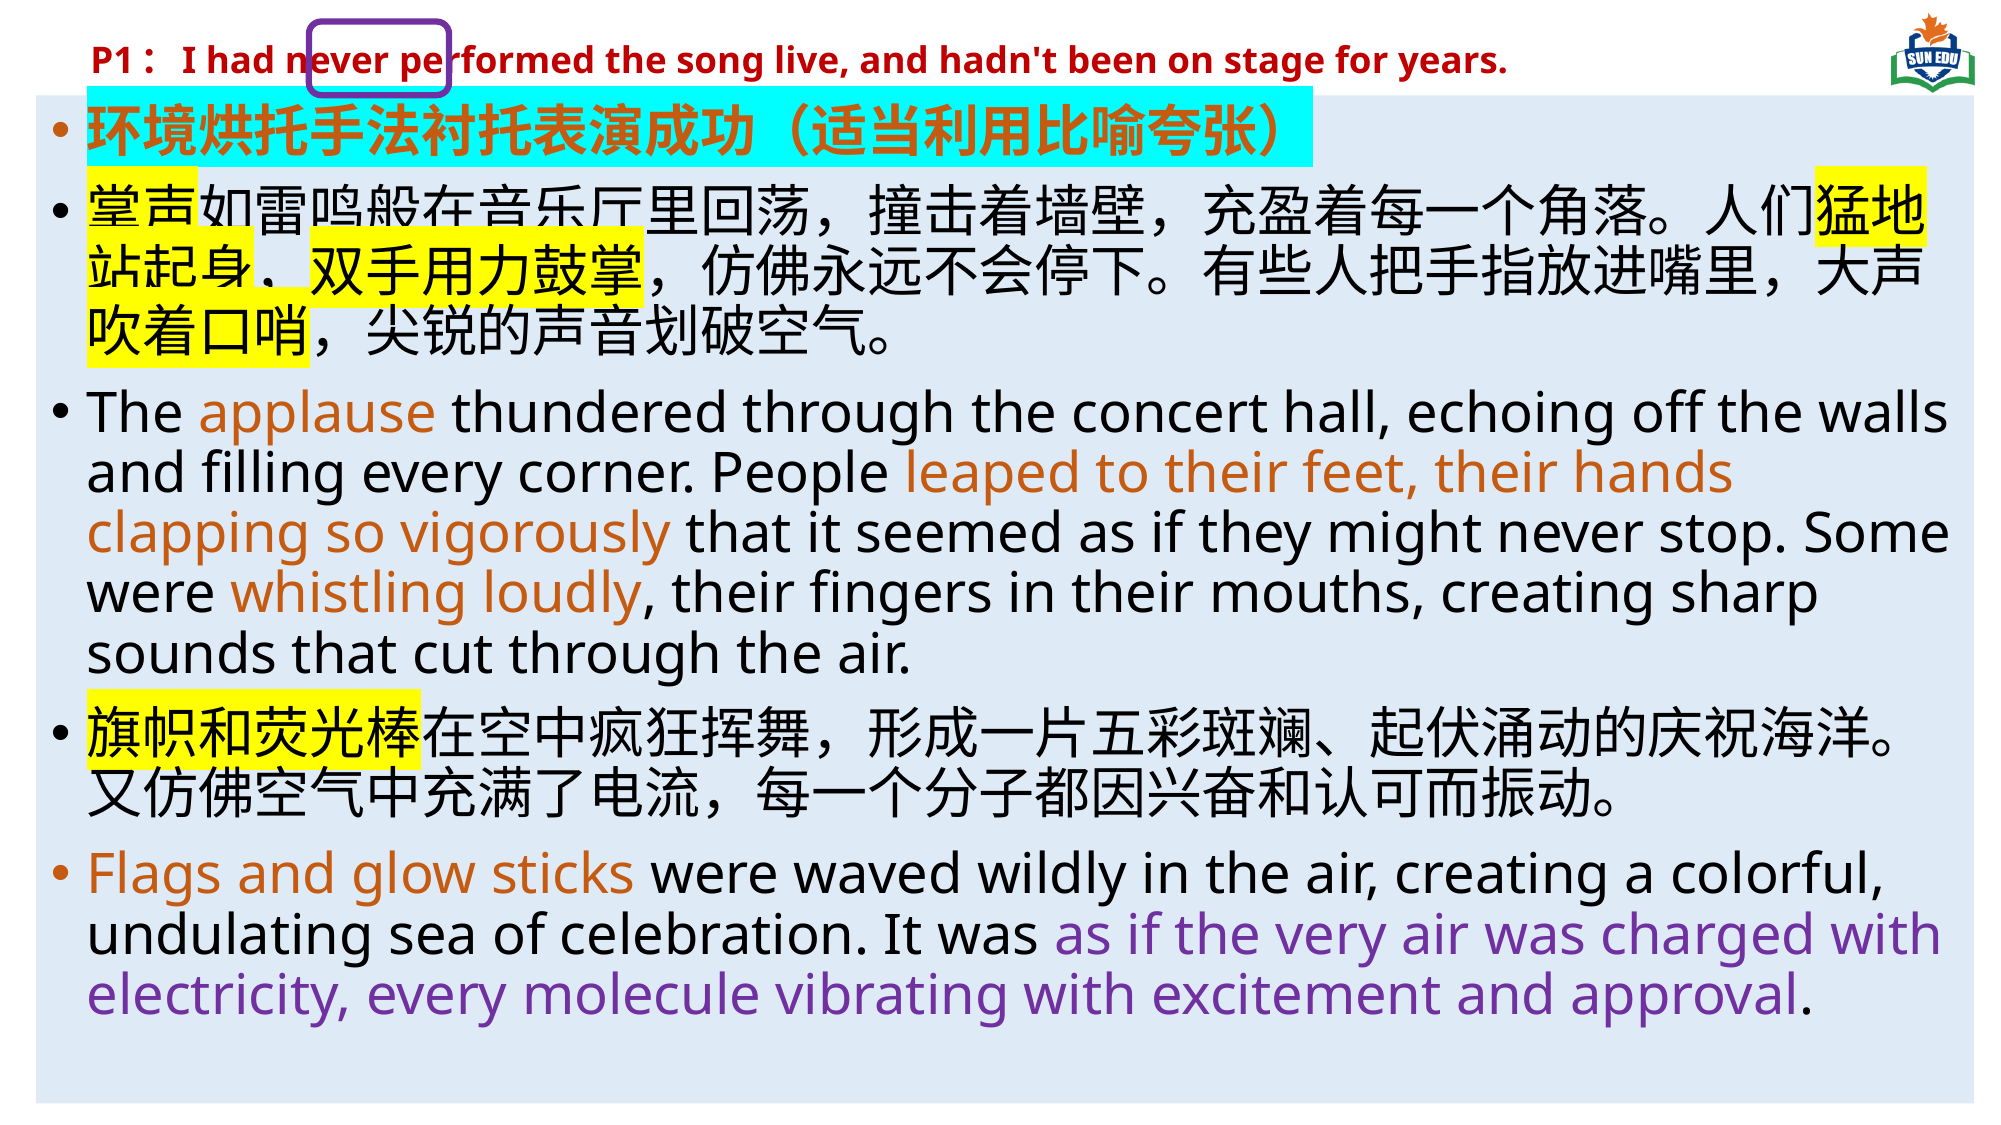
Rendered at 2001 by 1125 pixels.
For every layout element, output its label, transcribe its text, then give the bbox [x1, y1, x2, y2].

title P1：I had never performed the song live, and hadn't been on stage for years. [444, 34, 1817, 95]
picture [1883, 10, 1984, 116]
title P1：I had never performed the song live, and hadn't been on stage for years. [75, 34, 313, 95]
text_box [307, 20, 451, 97]
list 环境烘托手法衬托表演成功（适当利用比喻夸张） 掌声如雷鸣般在音乐厅里回荡，撞击着墙壁，充盈着每一个角落。人们猛地站起身，双手用力鼓掌，仿佛永远不会停下。有些人把手指放进嘴里，大声吹着口哨，尖锐的声音划破空气。 The applause thundered through the concert hall, echoing off the walls and filling every corner. People leaped to their feet, their hands clapping so vigorously that it seemed as if they might never stop. Some were whistling loudly, their fingers in their mouths, creating sharp sounds that cut through the air. 旗帜和荧光棒在空中疯狂挥舞，形成一片五彩斑斓、起伏涌动的庆祝海洋。又仿佛空气中充满了电流，每一个分子都因兴奋和认可而振动。 Flags and glow sticks were waved wildly in the air, creating a colorful, undulating sea of celebration. It was as if the very air was charged with electricity, every molecule vibrating with excitement and approval. [35, 95, 1975, 1104]
